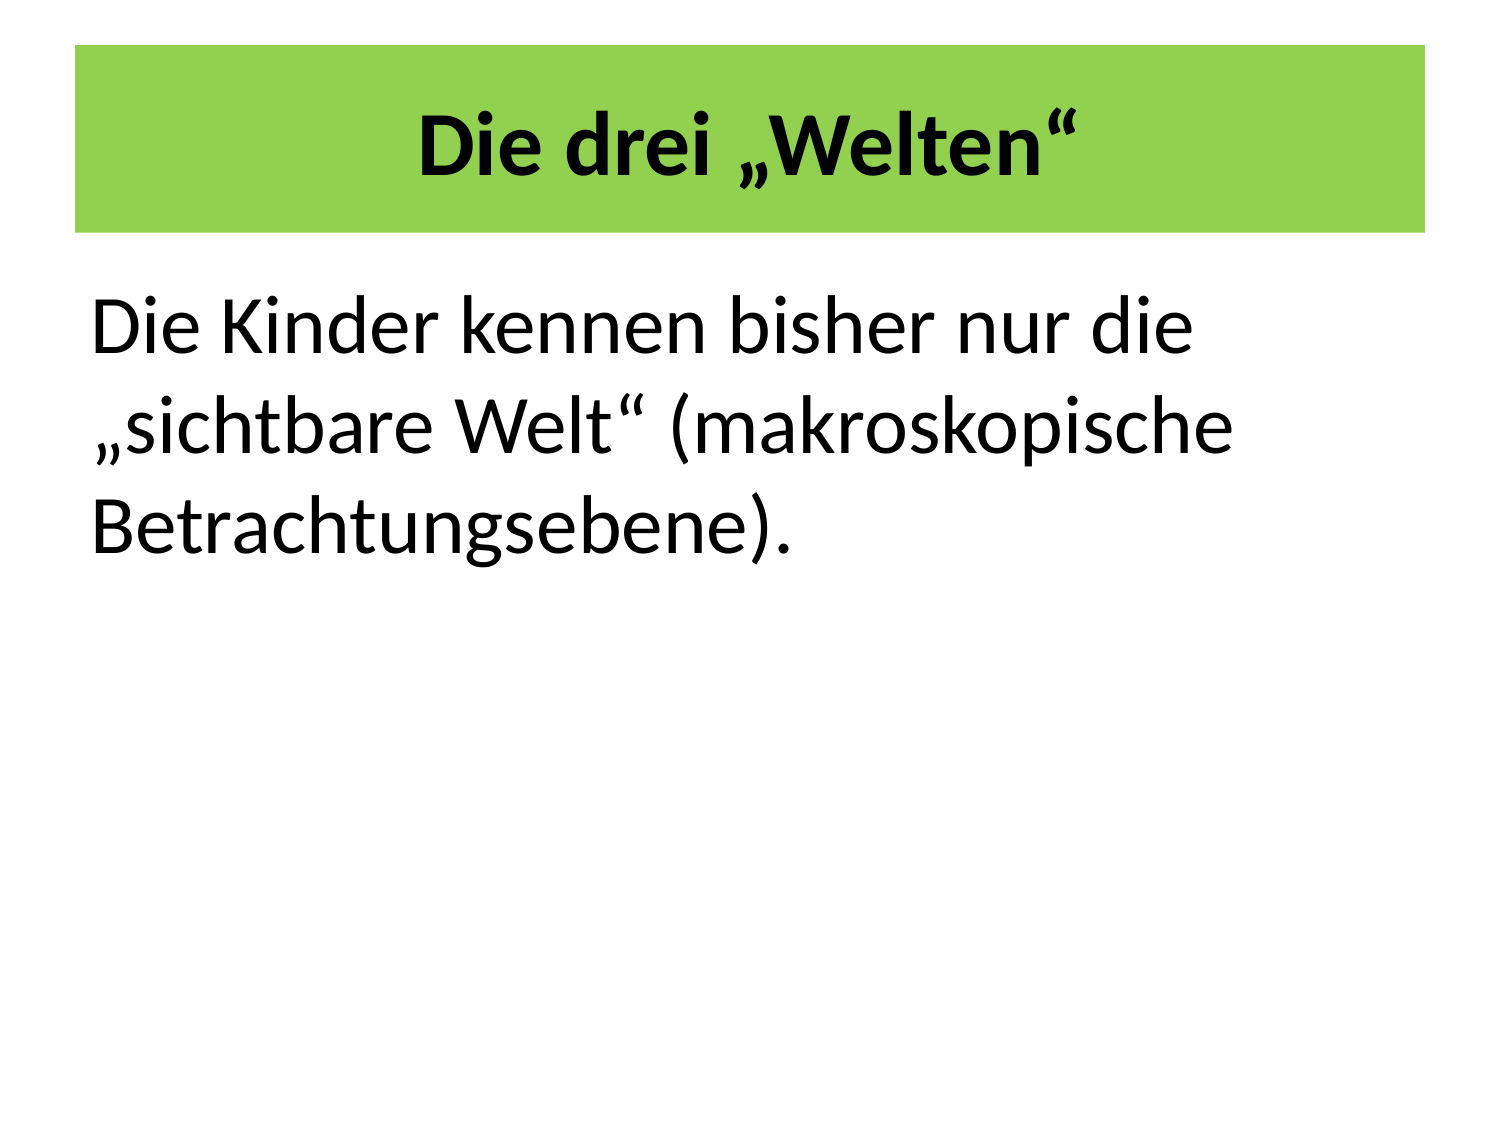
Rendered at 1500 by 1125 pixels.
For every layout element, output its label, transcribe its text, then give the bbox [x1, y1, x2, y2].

title Die drei „Welten“ [75, 45, 1425, 233]
list Die Kinder kennen bisher nur die „sichtbare Welt“ (makroskopische Betrachtungsebene). [75, 262, 1425, 1005]
